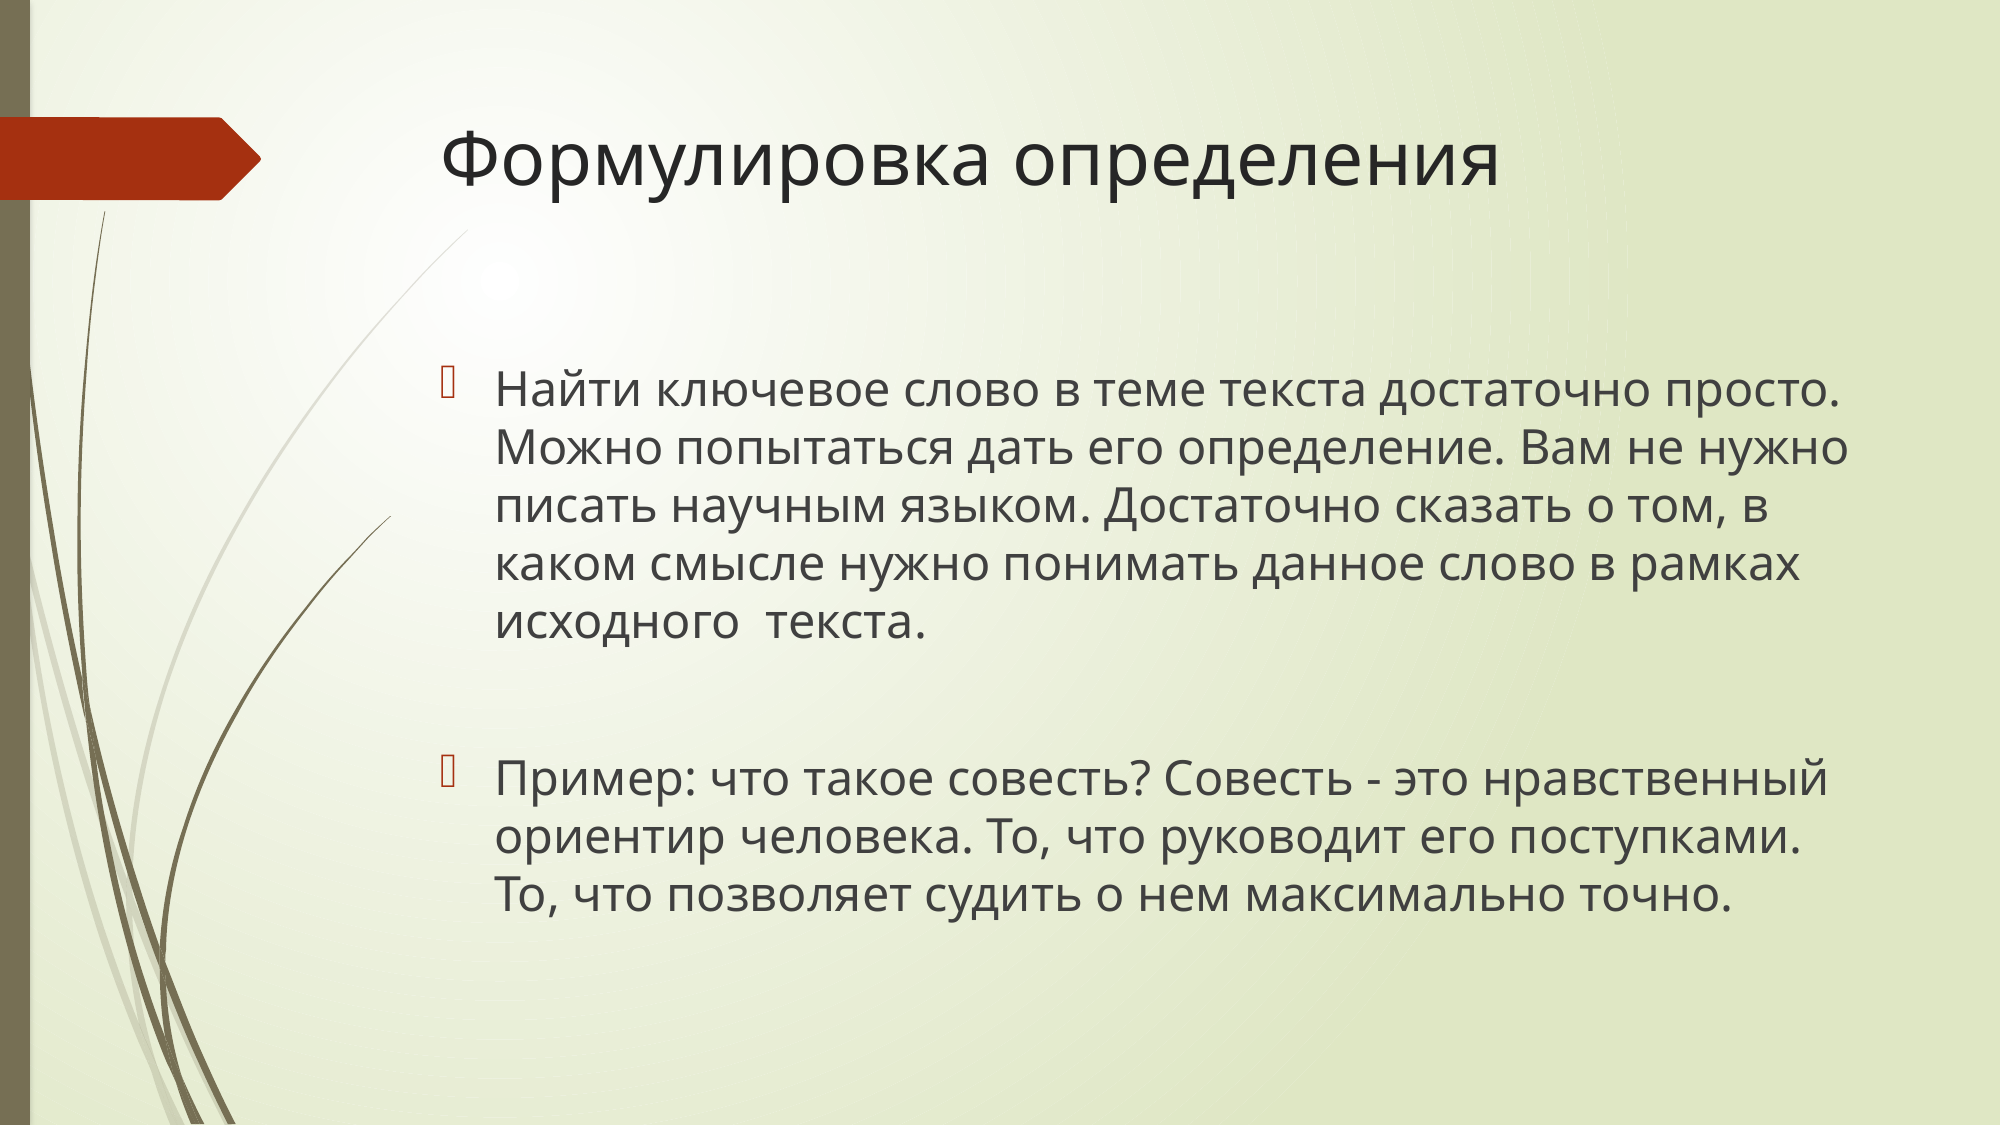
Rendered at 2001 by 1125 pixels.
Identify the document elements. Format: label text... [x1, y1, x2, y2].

list Найти ключевое слово в теме текста достаточно просто. Можно попытаться дать его определение. Вам не нужно писать научным языком. Достаточно сказать о том, в каком смысле нужно понимать данное слово в рамках исходного текста. Пример: что такое совесть? Совесть - это нравственный ориентир человека. То, что руководит его поступками. То, что позволяет судить о нем максимально точно. [424, 350, 1888, 970]
title Формулировка определения [425, 102, 1888, 313]
